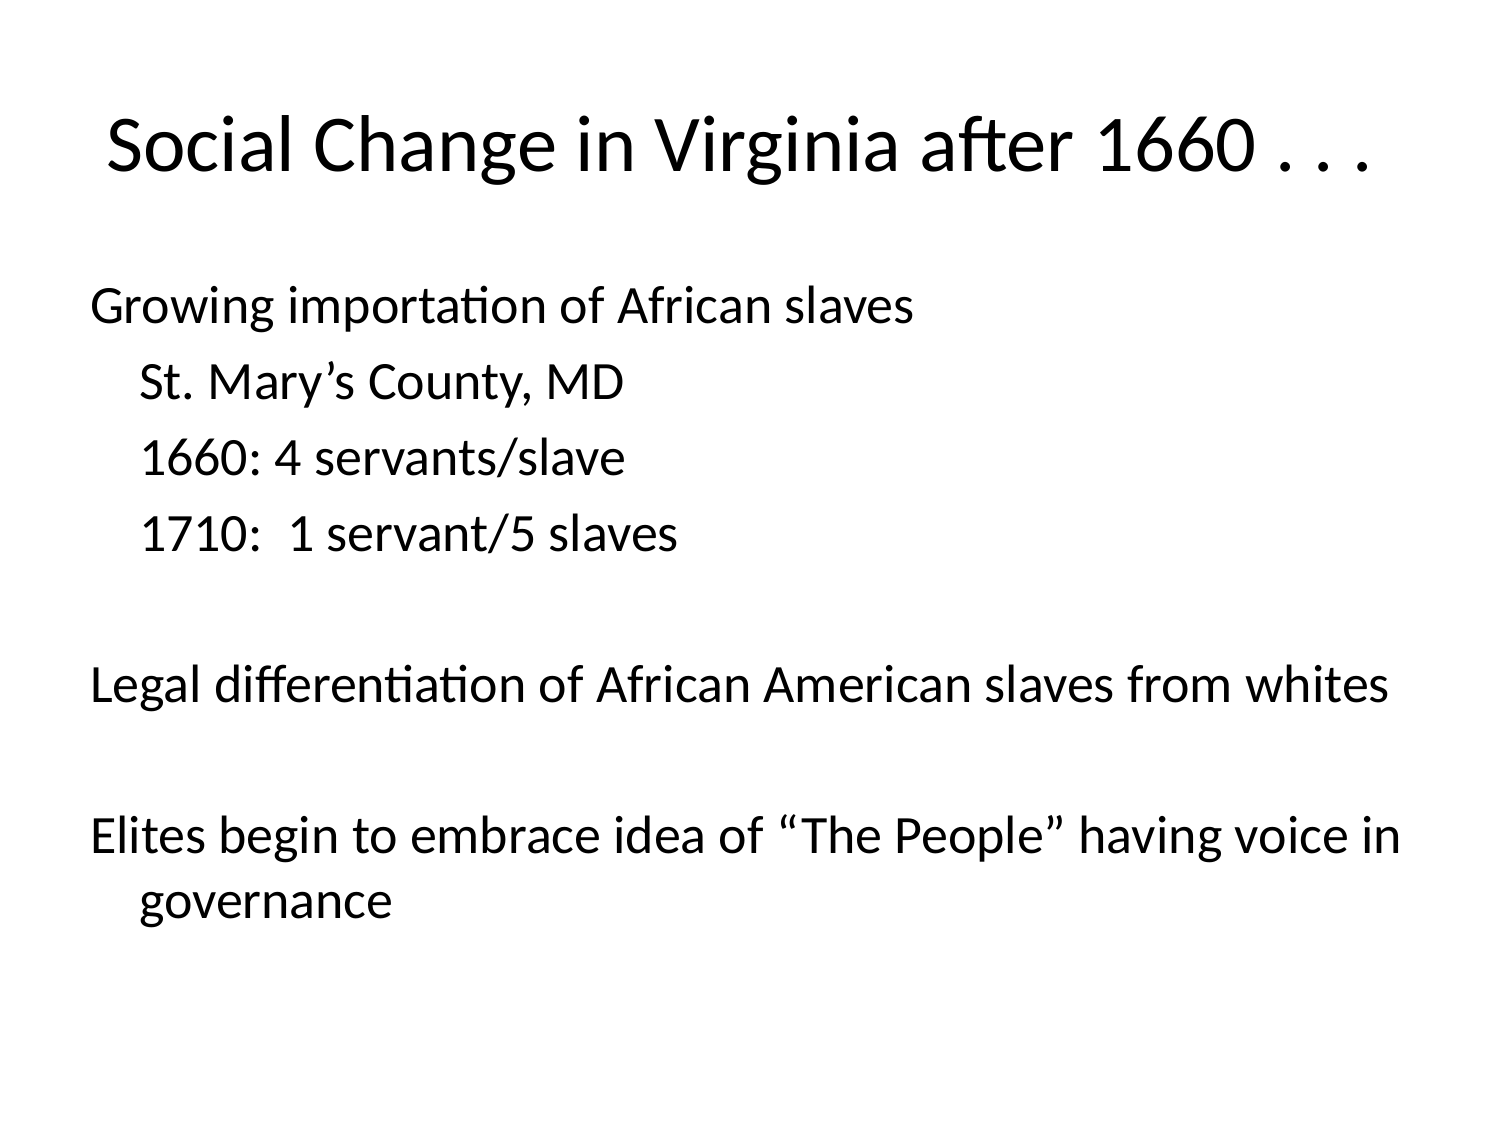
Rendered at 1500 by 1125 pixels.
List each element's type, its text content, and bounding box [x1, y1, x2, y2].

title Social Change in Virginia after 1660 . . . [75, 45, 1425, 233]
list Growing importation of African slaves St. Mary’s County, MD 1660: 4 servants/slave 1710: 1 servant/5 slaves Legal differentiation of African American slaves from whites Elites begin to embrace idea of “The People” having voice in governance [75, 262, 1425, 1005]
